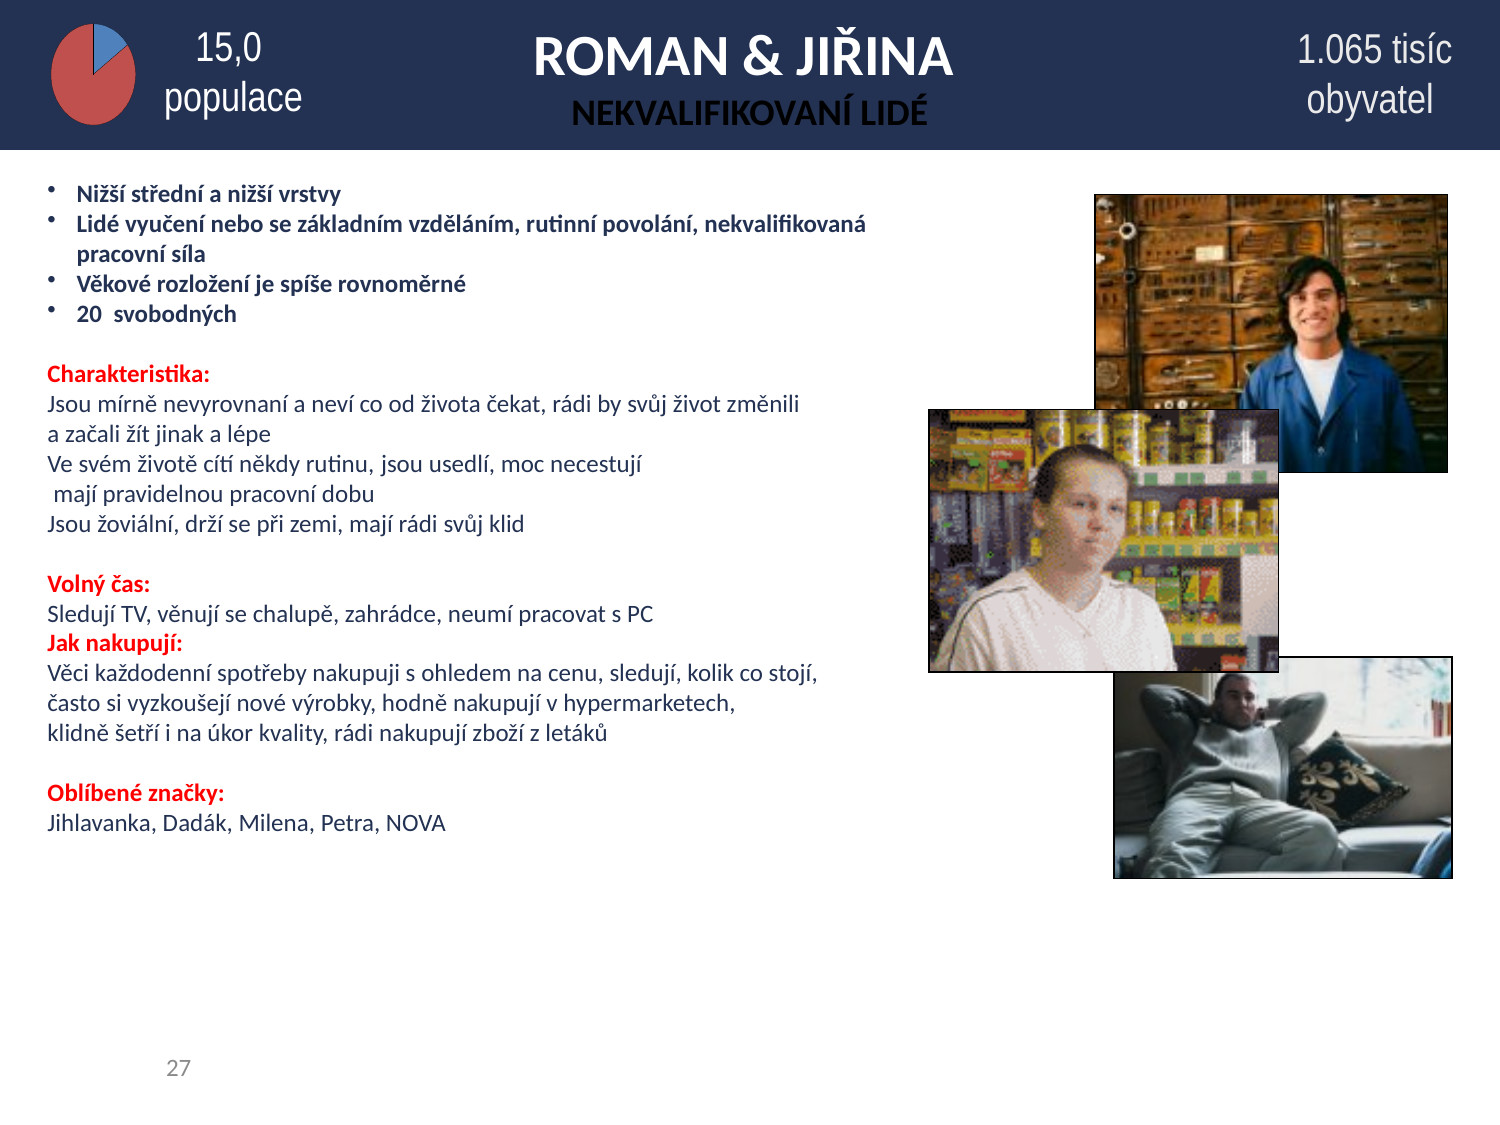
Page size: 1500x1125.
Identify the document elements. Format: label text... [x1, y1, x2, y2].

text_box 15,0 populace [144, 12, 322, 128]
slide_number 27 [112, 1027, 207, 1106]
title ROMAN & JIŘINA NEKVALIFIKOVANÍ LIDÉ [0, 0, 1500, 150]
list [17, 22, 172, 128]
picture [929, 194, 1452, 878]
text_box 1.065 tisíc obyvatel [1270, 14, 1470, 130]
text_box Nižší střední a nižší vrstvy Lidé vyučení nebo se základním vzděláním, rutinní povolání, nekvalifikovaná pracovní síla Věkové rozložení je spíše rovnoměrné 20 svobodných Charakteristika: Jsou mírně nevyrovnaní a neví co od života čekat, rádi by svůj život změnili a začali žít jinak a lépe Ve svém životě cítí někdy rutinu, jsou usedlí, moc necestují mají pravidelnou pracovní dobu Jsou žoviální, drží se při zemi, mají rádi svůj klid Volný čas: Sledují TV, věnují se chalupě, zahrádce, neumí pracovat s PC Jak nakupují: Věci každodenní spotřeby nakupuji s ohledem na cenu, sledují, kolik co stojí, často si vyzkoušejí nové výrobky, hodně nakupují v hypermarketech, klidně šetří i na úkor kvality, rádi nakupují zboží z letáků Oblíbené značky: Jihlavanka, Dadák, Milena, Petra, NOVA [32, 170, 930, 904]
